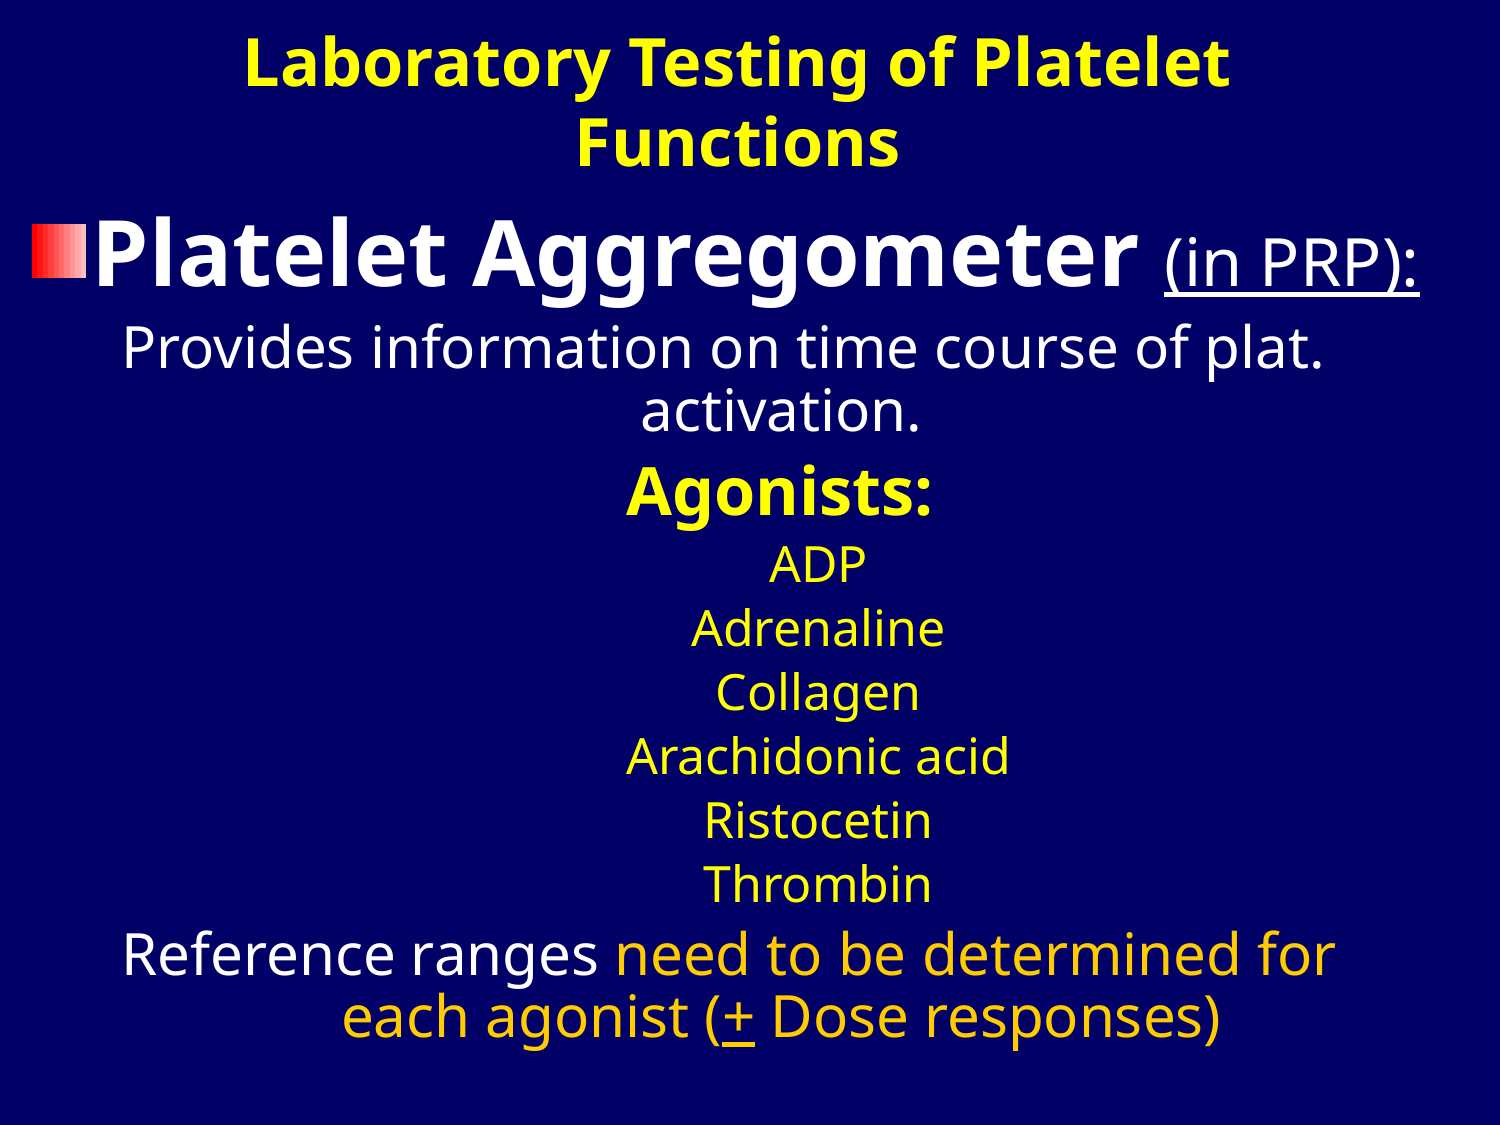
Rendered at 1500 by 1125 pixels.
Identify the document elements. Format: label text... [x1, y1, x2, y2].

title Laboratory Testing of Platelet Functions [62, 49, 1413, 151]
subtitle Platelet Aggregometer (in PRP): Provides information on time course of plat. activation. Agonists: ADP Adrenaline Collagen Arachidonic acid Ristocetin Thrombin Reference ranges need to be determined for each agonist (+ Dose responses) [12, 199, 1476, 1101]
picture [27, 219, 92, 284]
